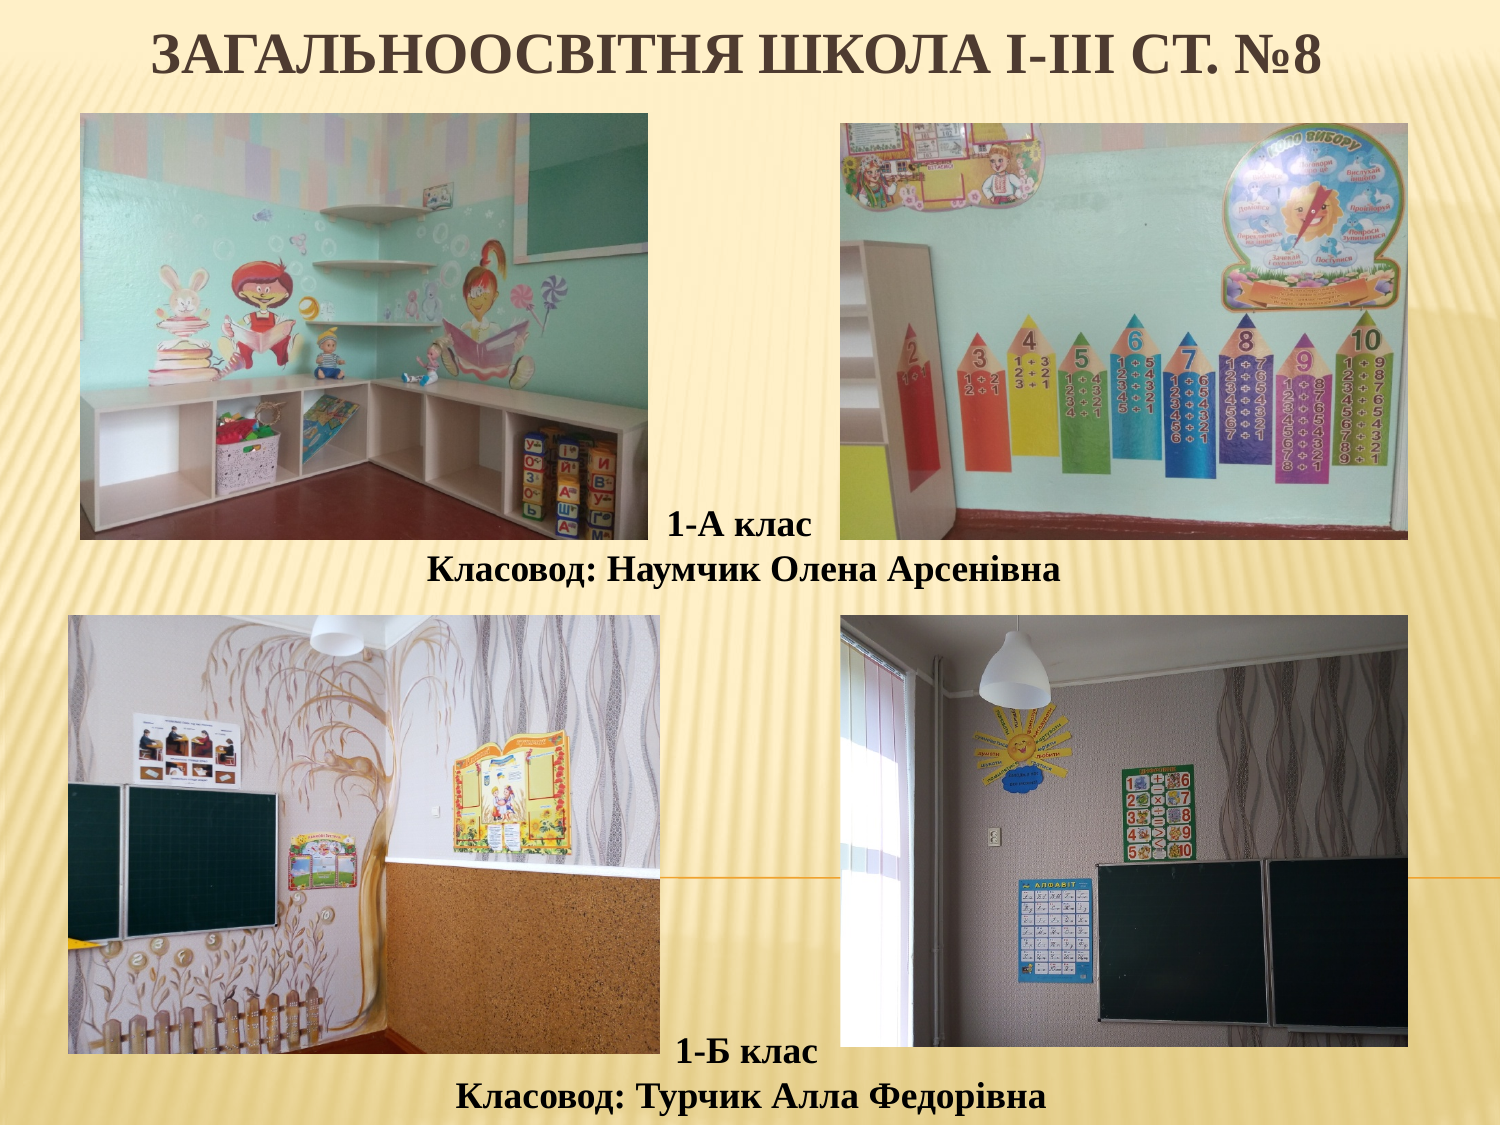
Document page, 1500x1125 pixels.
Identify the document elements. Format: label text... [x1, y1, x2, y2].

text_box 1-Б клас Класовод: Турчик Алла Федорівна [119, 1018, 1384, 1124]
picture [68, 615, 660, 1054]
picture [840, 615, 1409, 1048]
picture [80, 113, 649, 540]
text_box 1-А клас Класовод: Наумчик Олена Арсенівна [112, 491, 1376, 597]
picture [840, 123, 1409, 540]
title Загальноосвітня школа І-ІІІ ст. №8 [17, 7, 1471, 126]
